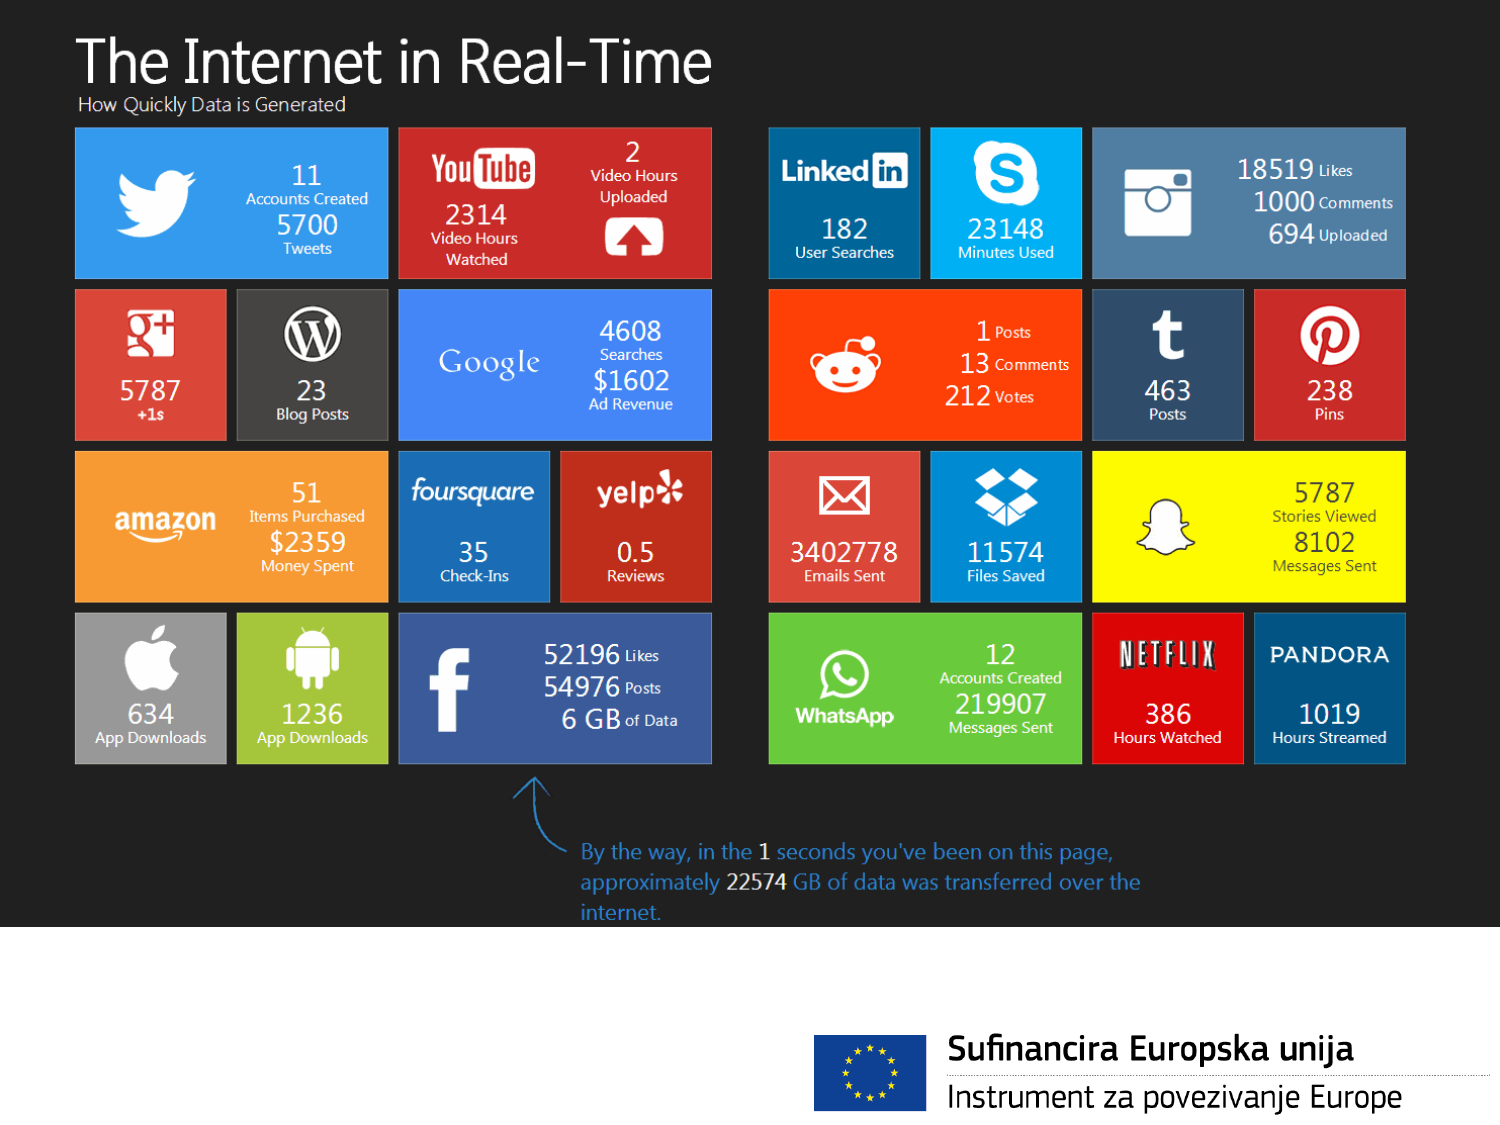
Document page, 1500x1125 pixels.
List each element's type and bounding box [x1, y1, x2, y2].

picture [800, 1022, 1500, 1125]
list [0, 0, 1500, 927]
